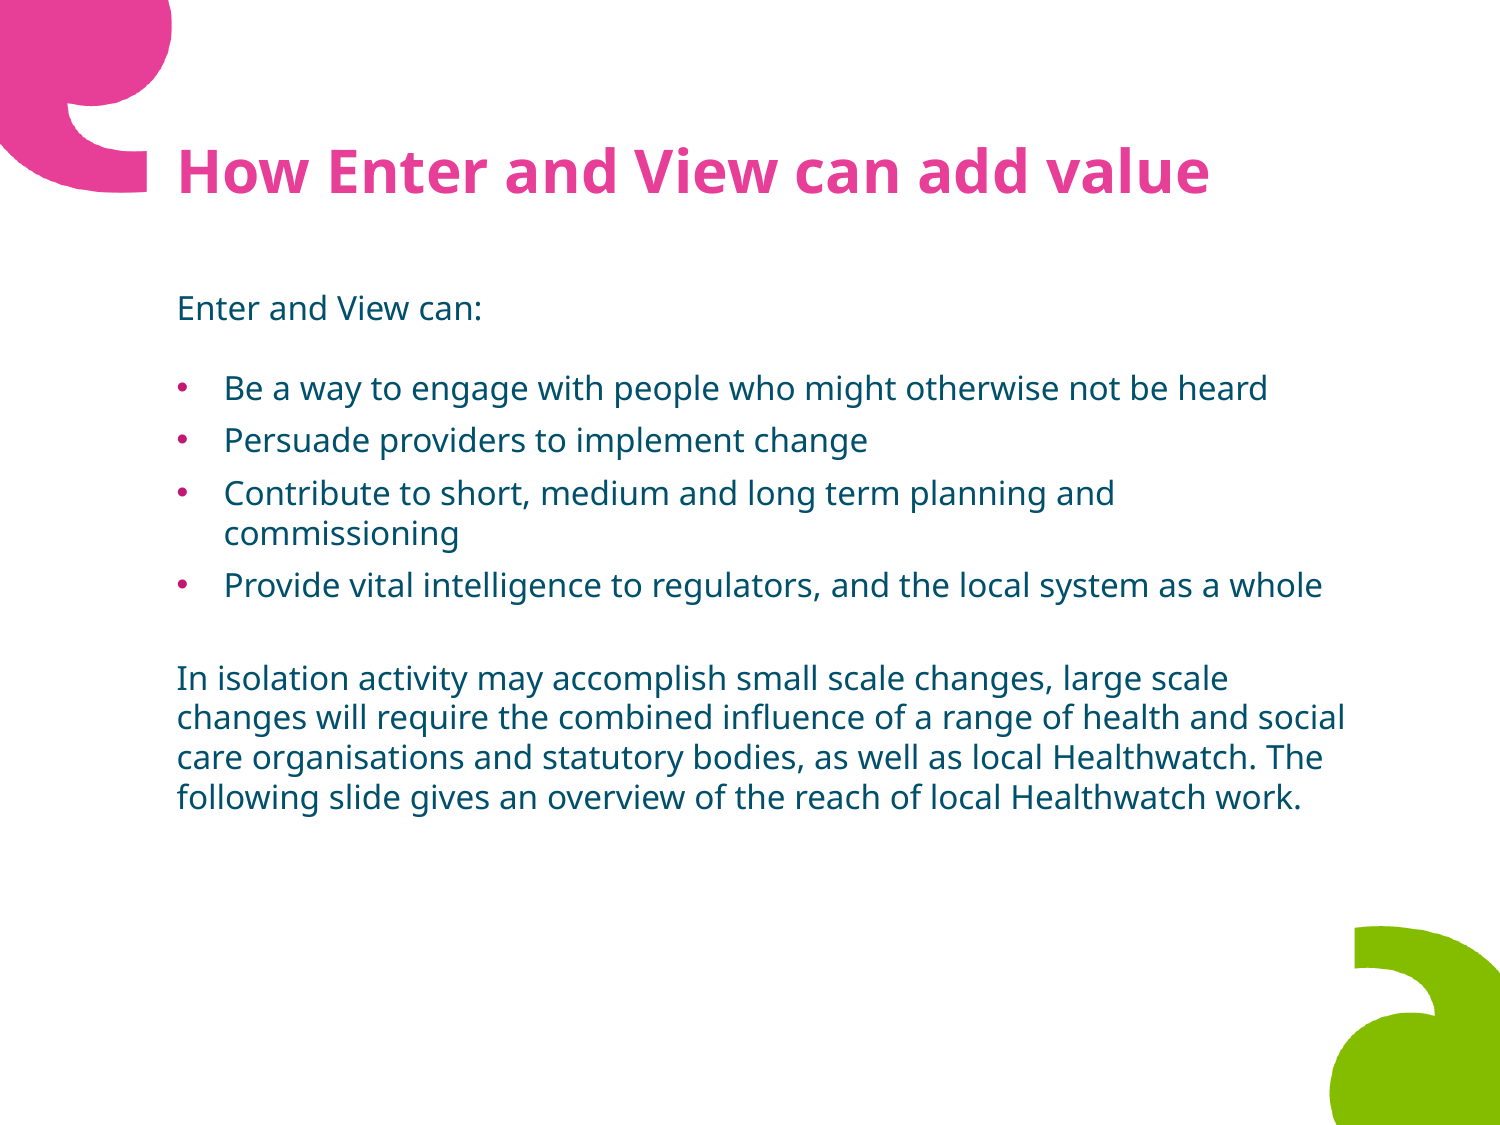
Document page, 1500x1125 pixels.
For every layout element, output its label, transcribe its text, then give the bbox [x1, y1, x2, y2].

picture [0, 0, 172, 193]
title How Enter and View can add value [176, 133, 1361, 216]
list Enter and View can: Be a way to engage with people who might otherwise not be heard Persuade providers to implement change Contribute to short, medium and long term planning and commissioning Provide vital intelligence to regulators, and the local system as a whole In isolation activity may accomplish small scale changes, large scale changes will require the combined influence of a range of health and social care organisations and statutory bodies, as well as local Healthwatch. The following slide gives an overview of the reach of local Healthwatch work. [176, 287, 1361, 1013]
picture [1329, 926, 1500, 1125]
